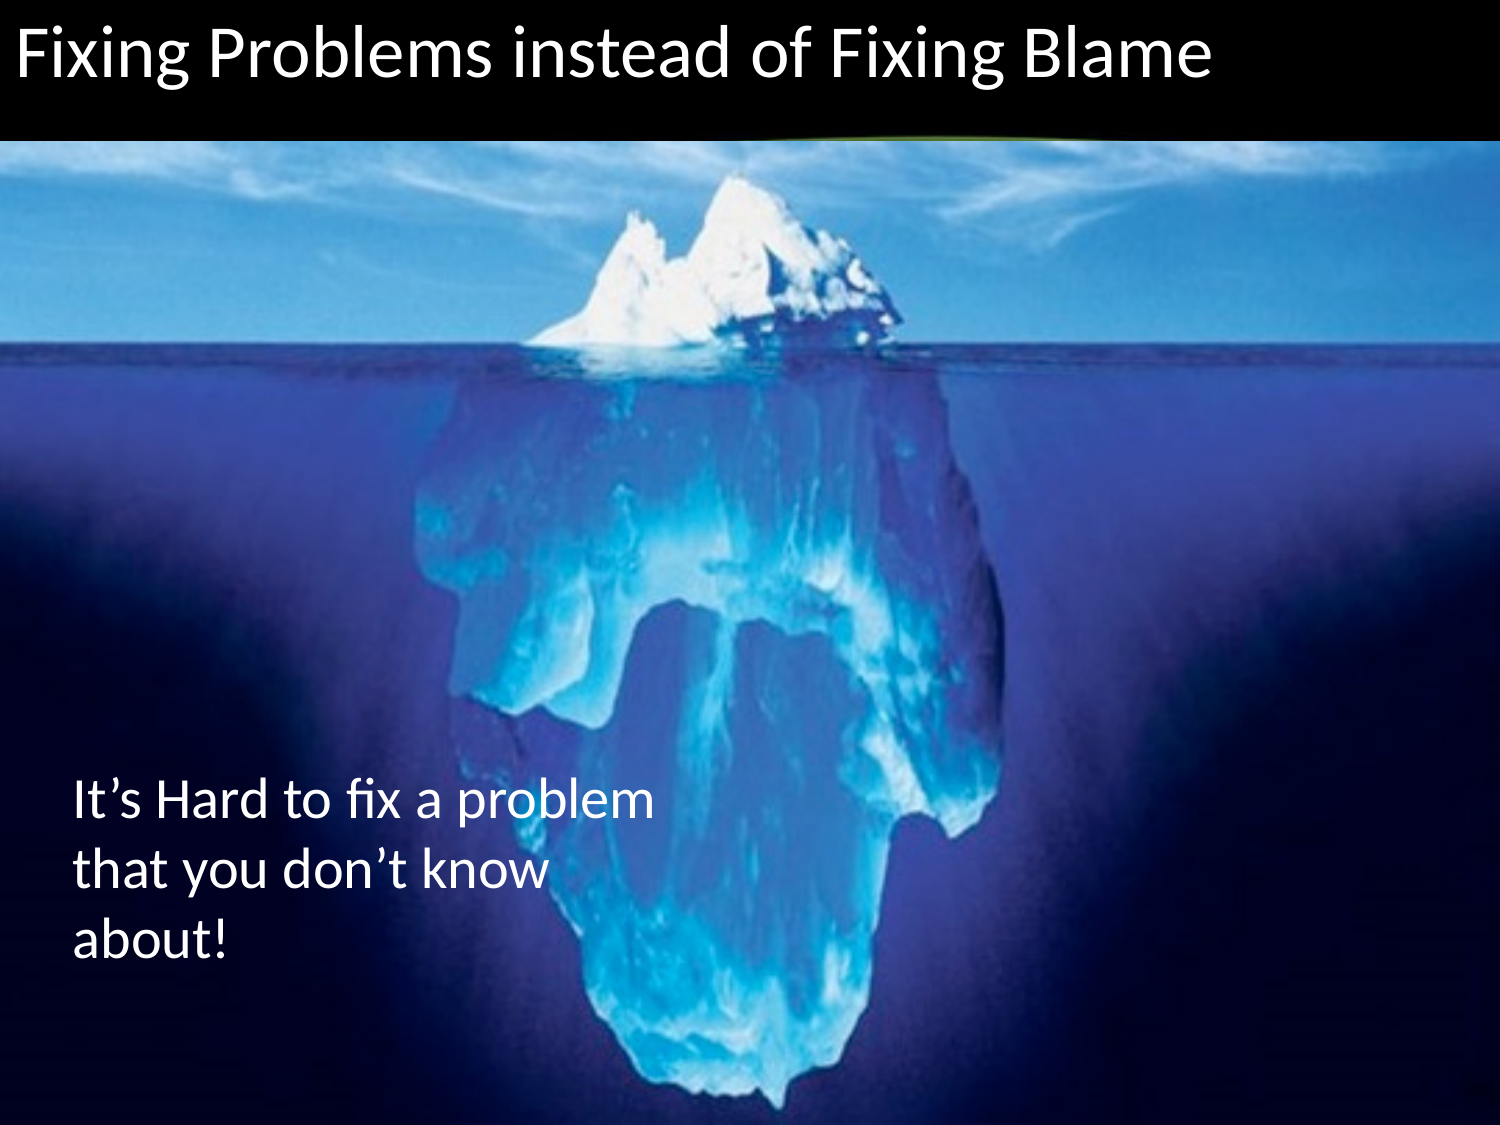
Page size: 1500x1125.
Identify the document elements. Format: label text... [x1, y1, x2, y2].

picture [0, 101, 1500, 1125]
title Fixing Problems instead of Fixing Blame [0, 0, 1500, 101]
